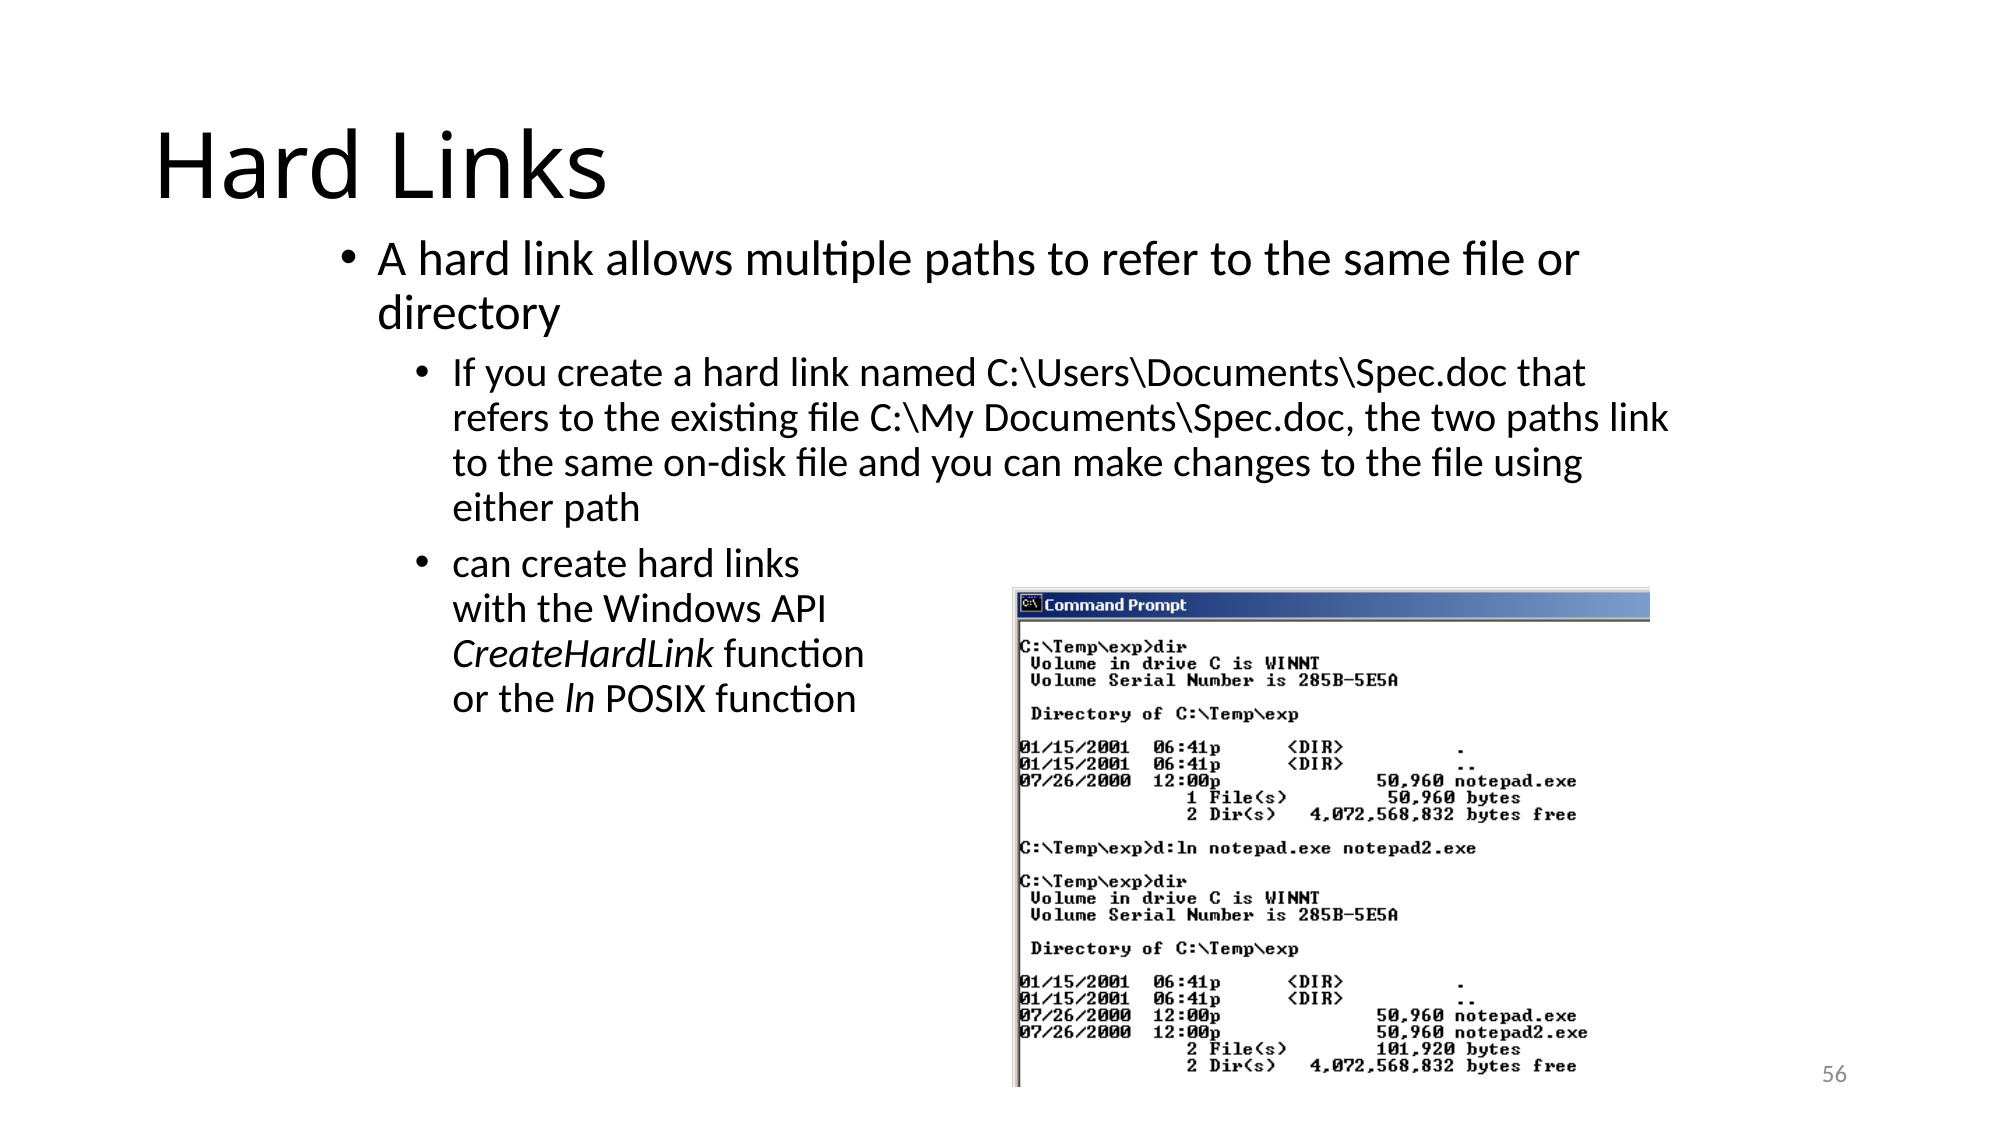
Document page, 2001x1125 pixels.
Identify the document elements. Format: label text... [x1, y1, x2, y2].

slide_number 56 [1412, 1042, 1863, 1103]
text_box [1012, 587, 1650, 1087]
title Hard Links [137, 59, 1863, 278]
list A hard link allows multiple paths to refer to the same file or directory If you create a hard link named C:\Users\Documents\Spec.doc that refers to the existing file C:\My Documents\Spec.doc, the two paths link to the same on-disk file and you can make changes to the file using either path can create hard links with the Windows API CreateHardLink function or the ln POSIX function [324, 224, 1688, 1022]
